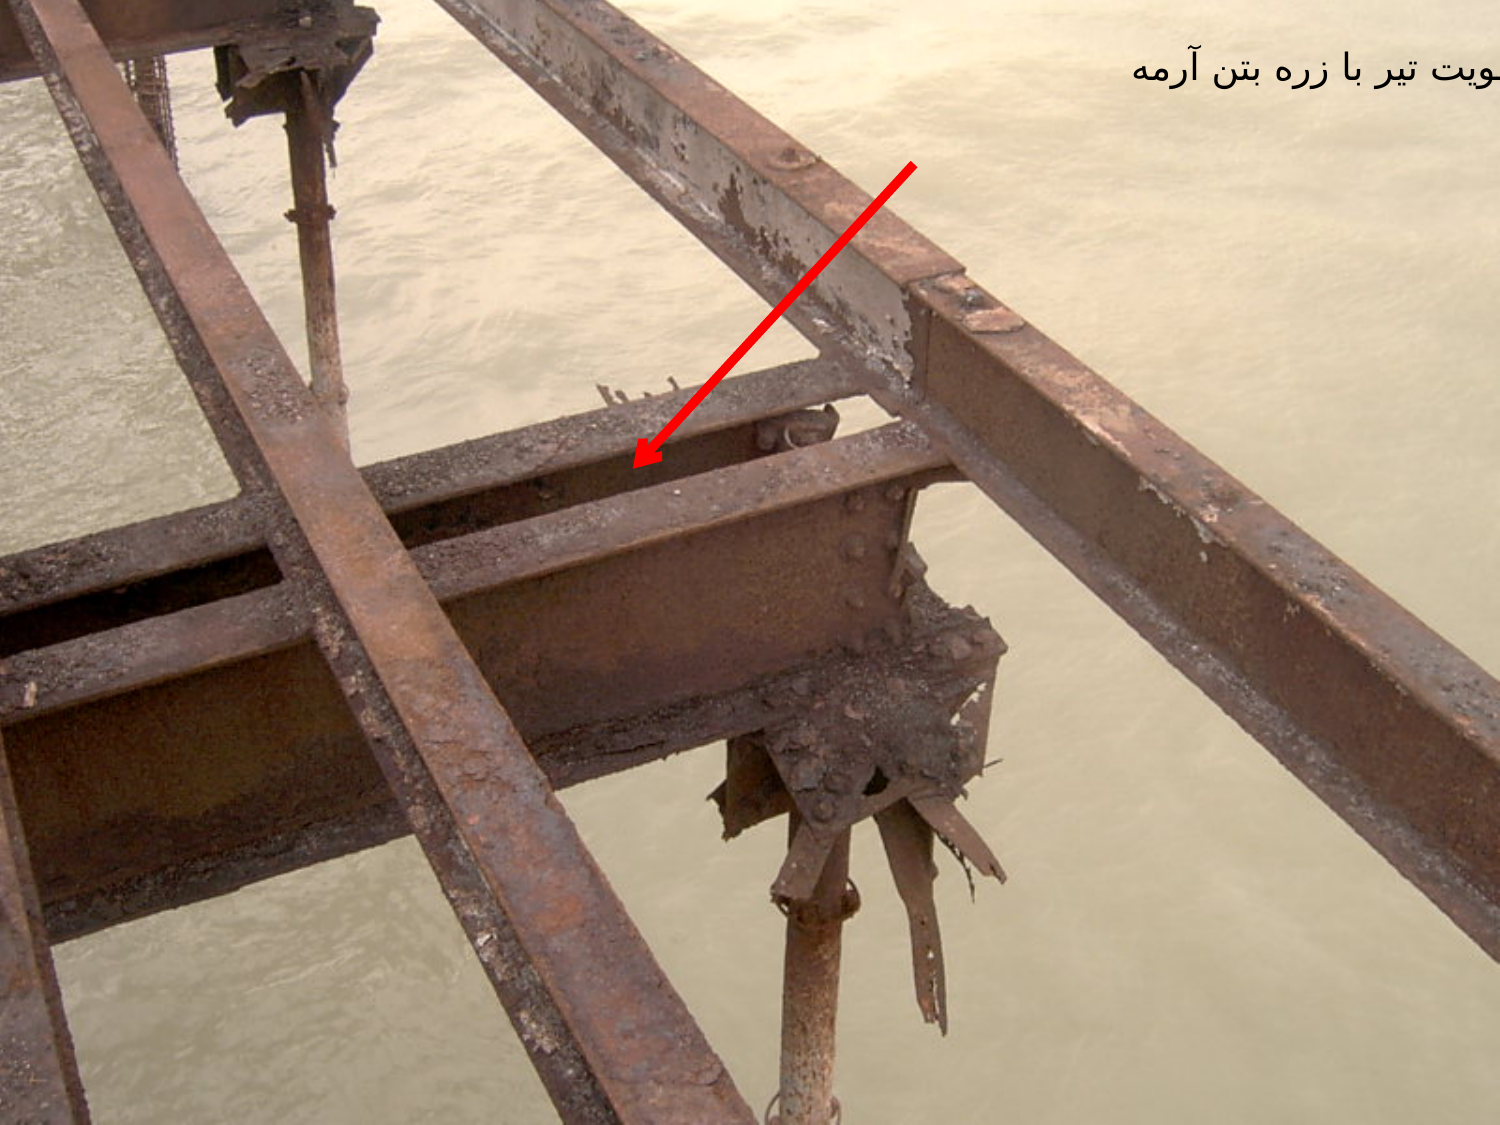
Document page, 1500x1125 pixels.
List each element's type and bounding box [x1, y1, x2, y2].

picture [0, 0, 1500, 1125]
text_box [620, 175, 926, 458]
